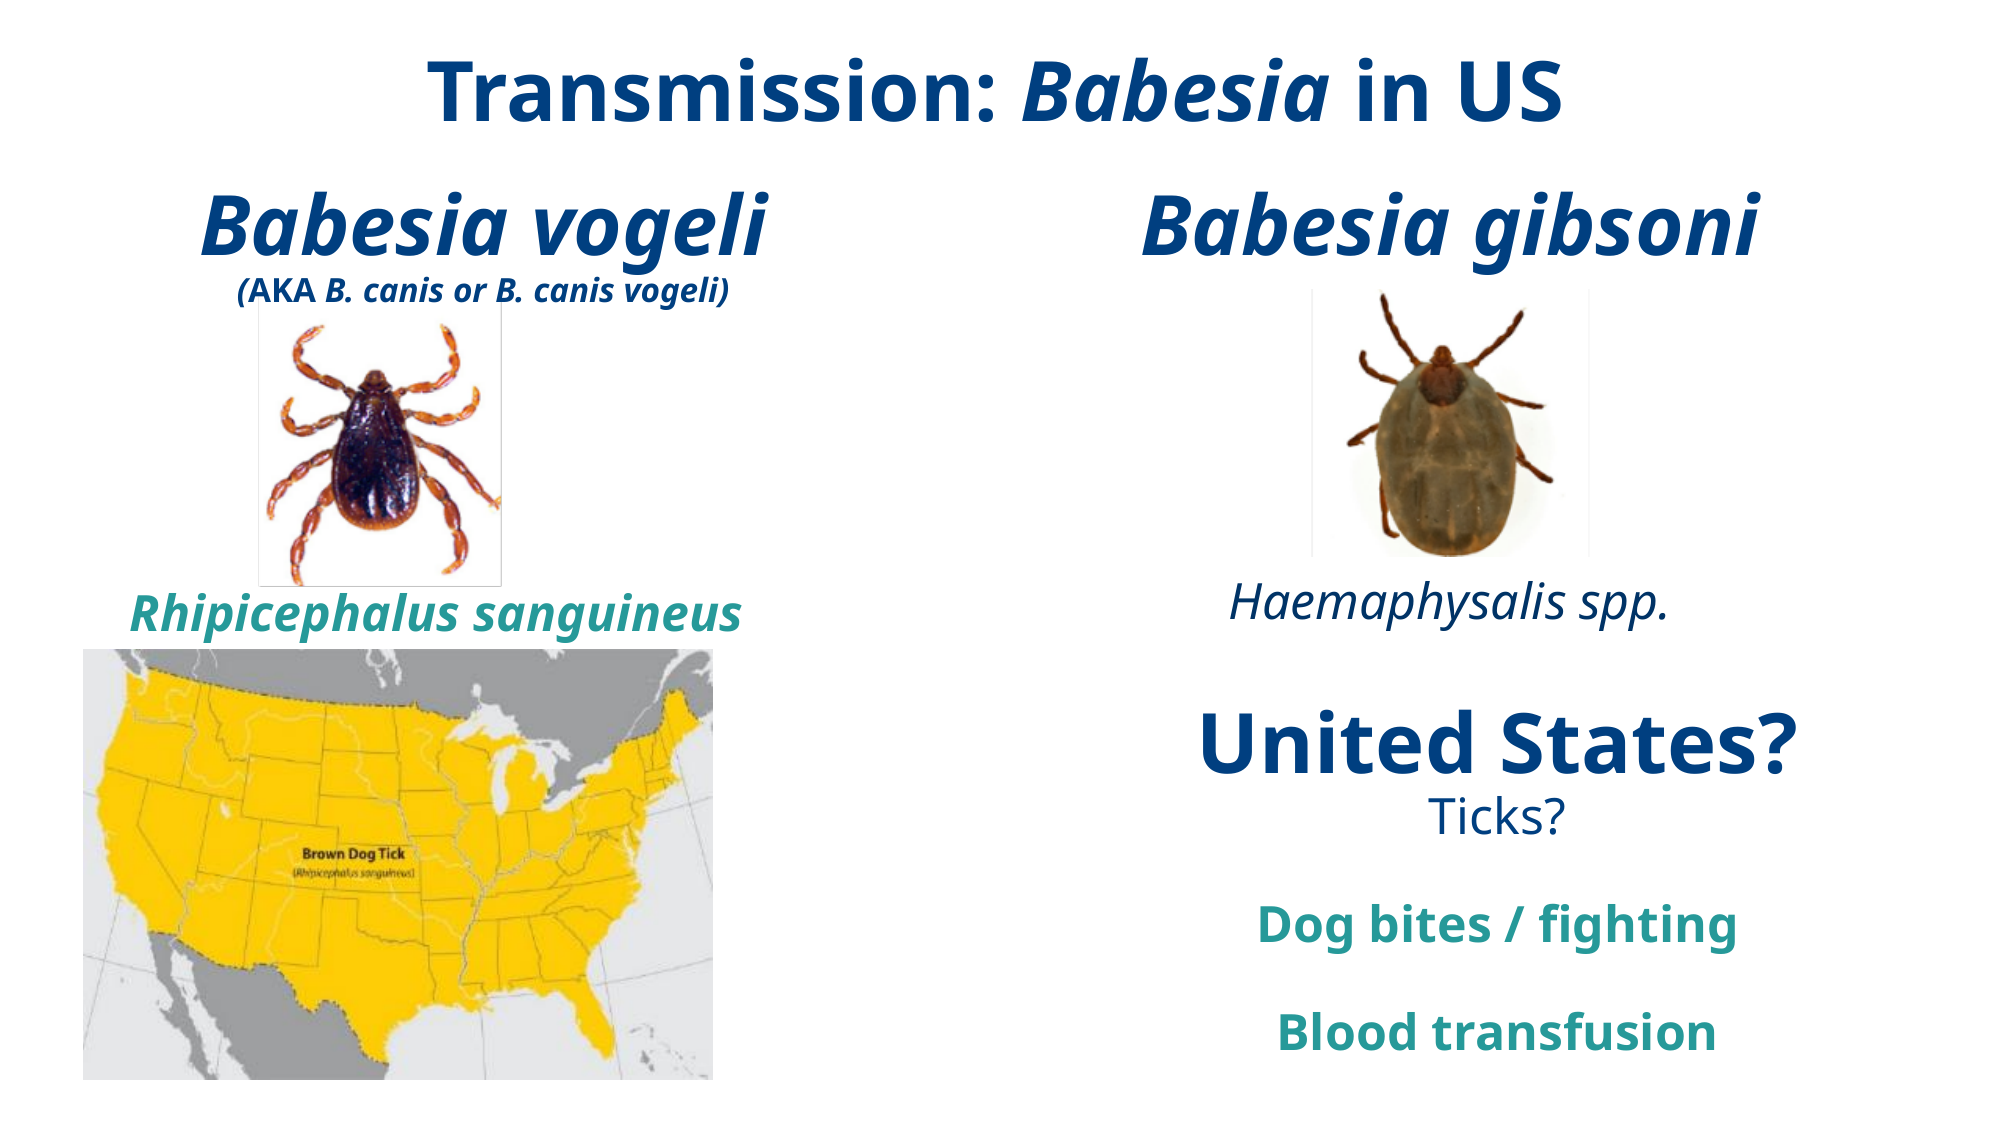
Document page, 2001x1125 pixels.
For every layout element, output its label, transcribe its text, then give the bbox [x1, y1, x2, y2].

text_box Babesia vogeli (AKA B. canis or B. canis vogeli) [29, 165, 938, 330]
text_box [1191, 288, 1709, 638]
text_box Babesia gibsoni [1062, 168, 1838, 278]
picture [83, 649, 713, 1080]
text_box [35, 297, 838, 650]
text_box United States? Ticks? Dog bites / fighting Blood transfusion [1050, 669, 1946, 1060]
text_box Transmission: Babesia in US [0, 35, 2000, 144]
